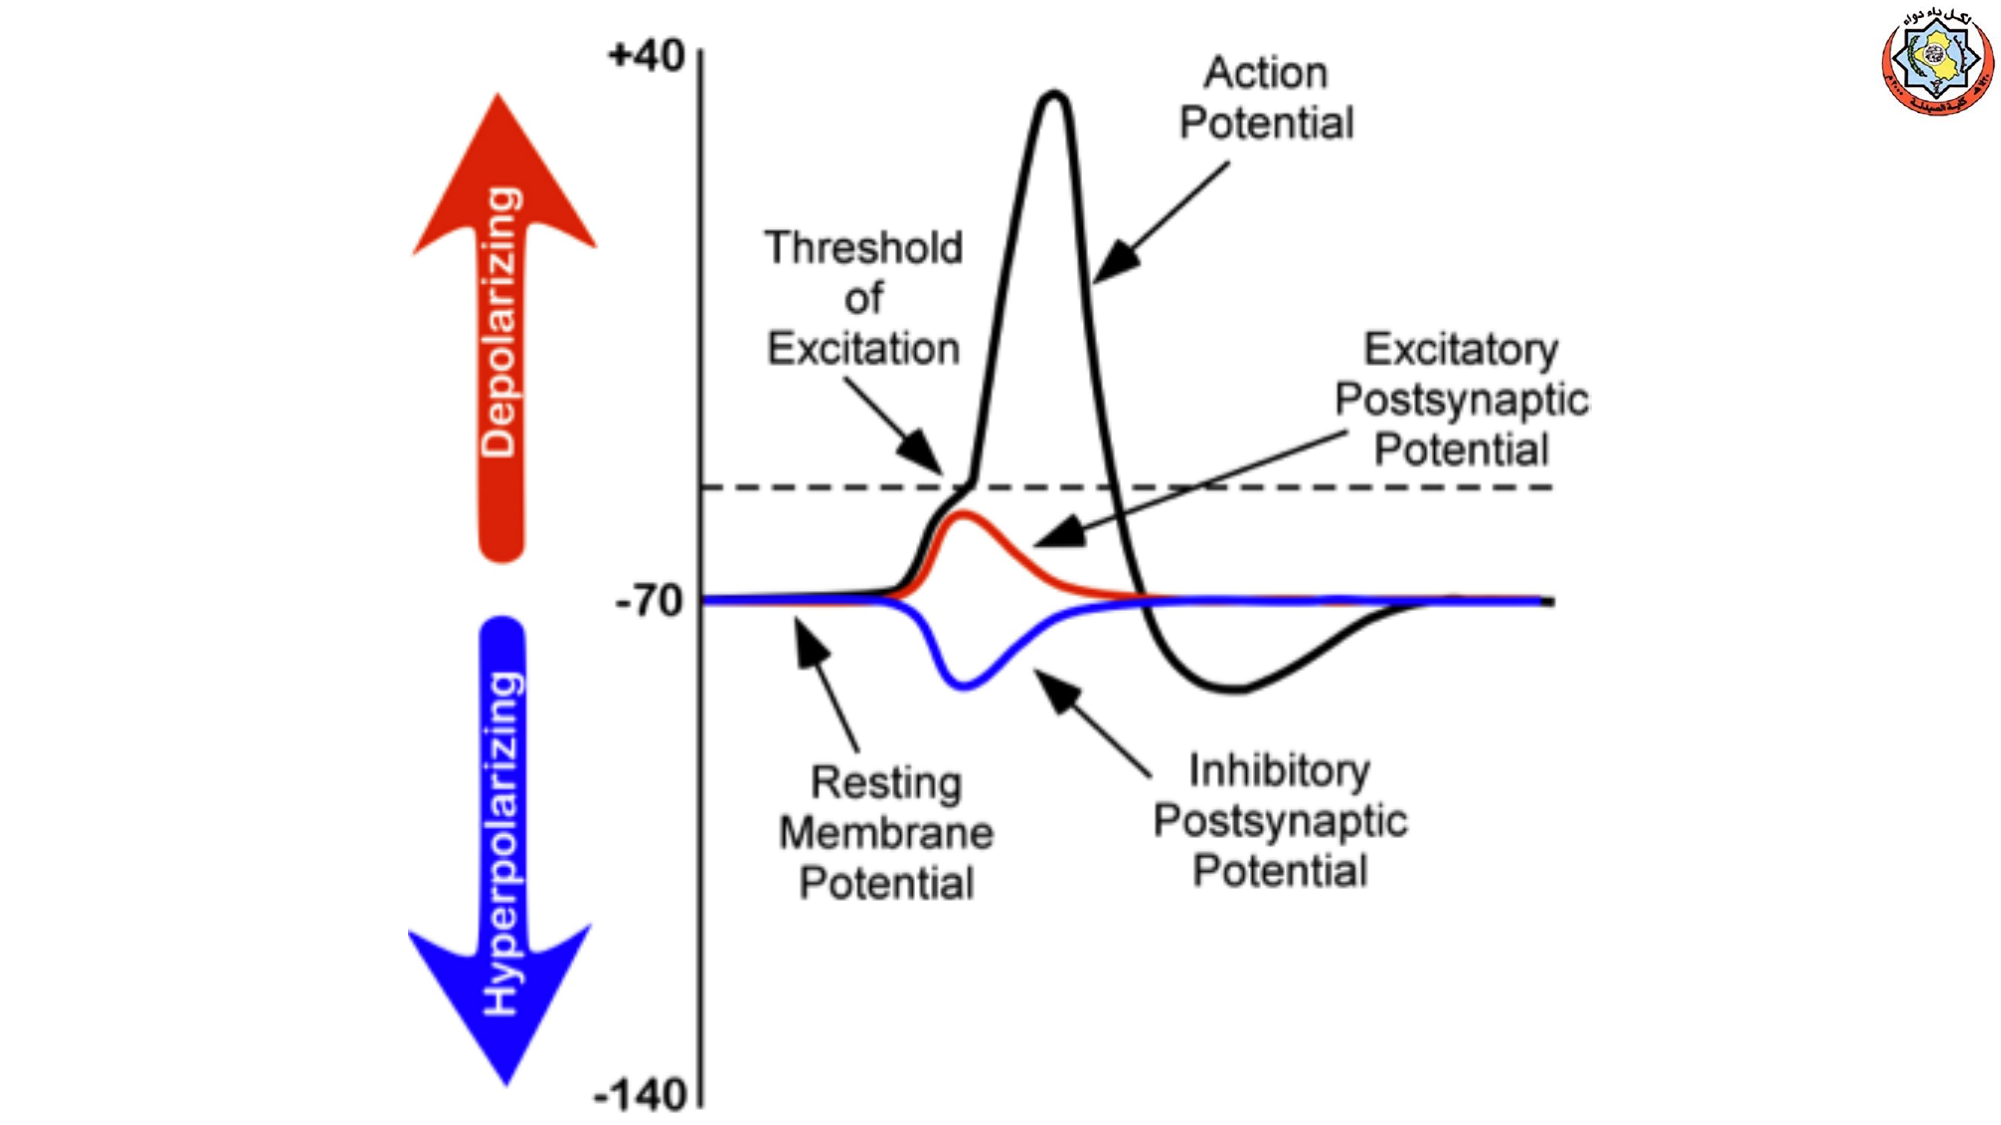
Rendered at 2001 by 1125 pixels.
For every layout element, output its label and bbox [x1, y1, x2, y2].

picture [408, 28, 1592, 1125]
picture [1875, 0, 2000, 125]
